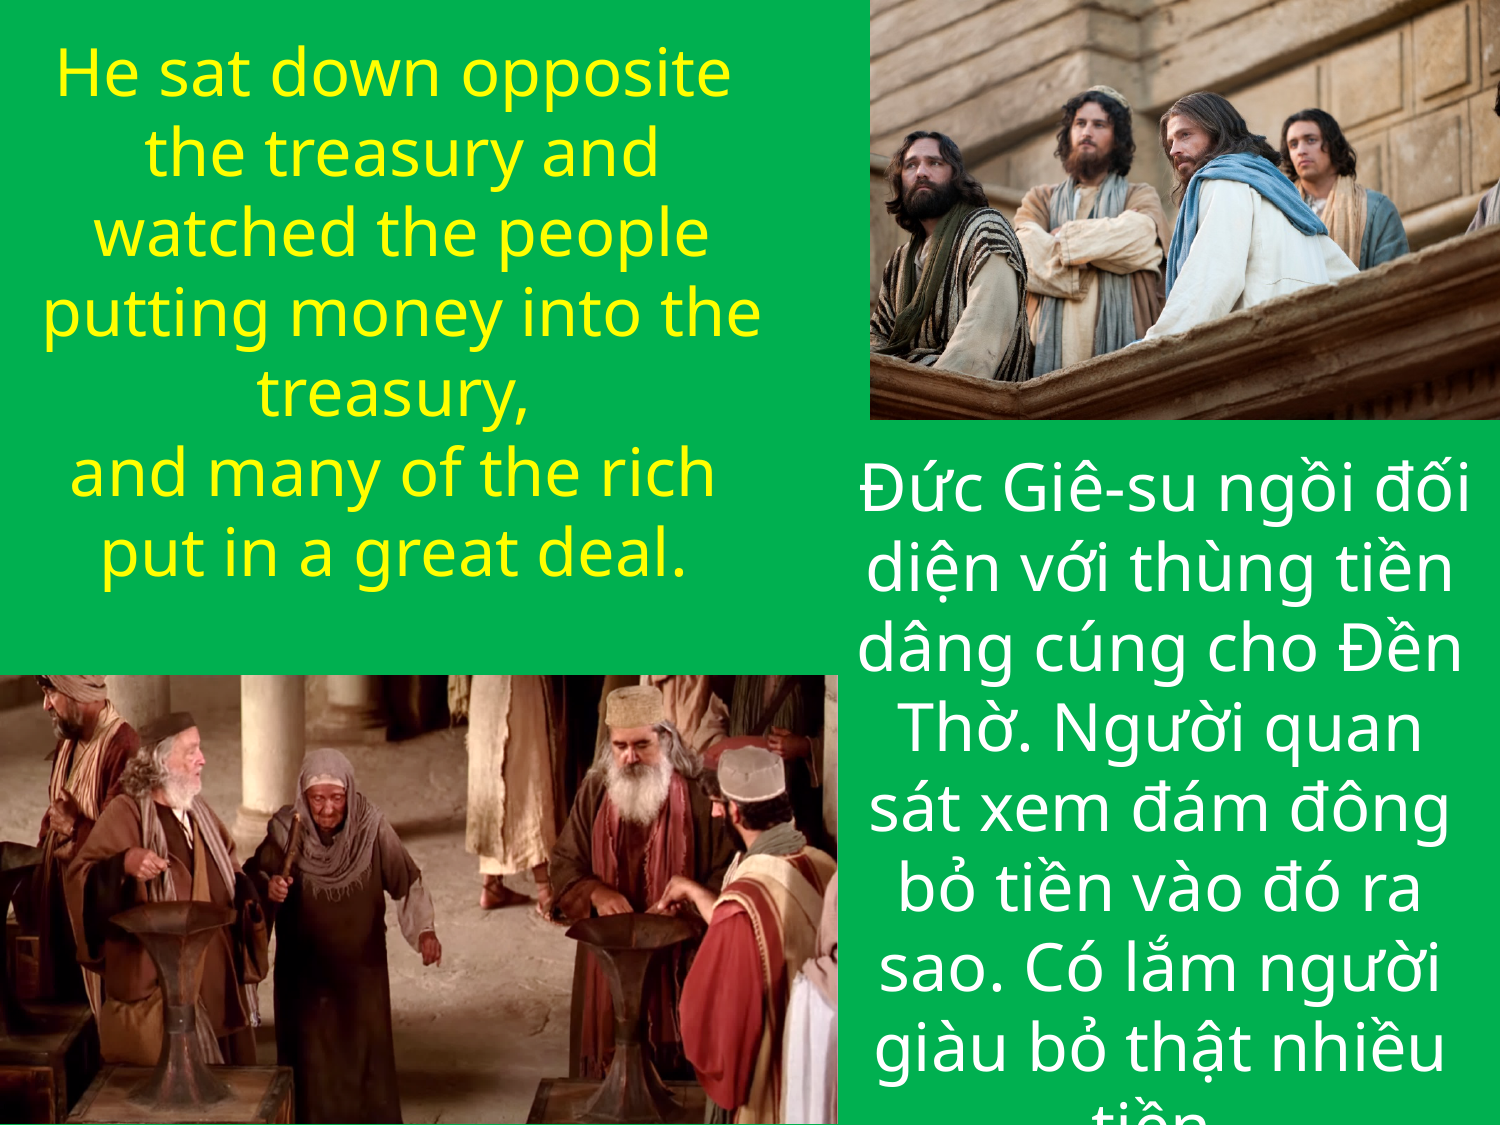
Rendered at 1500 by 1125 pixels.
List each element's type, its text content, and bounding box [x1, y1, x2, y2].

picture [869, 0, 1500, 421]
text_box Đức Giê-su ngồi đối diện với thùng tiền dâng cúng cho Đền Thờ. Người quan sát xem đám đông bỏ tiền vào đó ra sao. Có lắm người giàu bỏ thật nhiều tiền. [833, 437, 1489, 1125]
text_box He sat down opposite the treasury and watched the people putting money into the treasury, and many of the rich put in a great deal. [5, 22, 800, 598]
picture [0, 674, 838, 1125]
